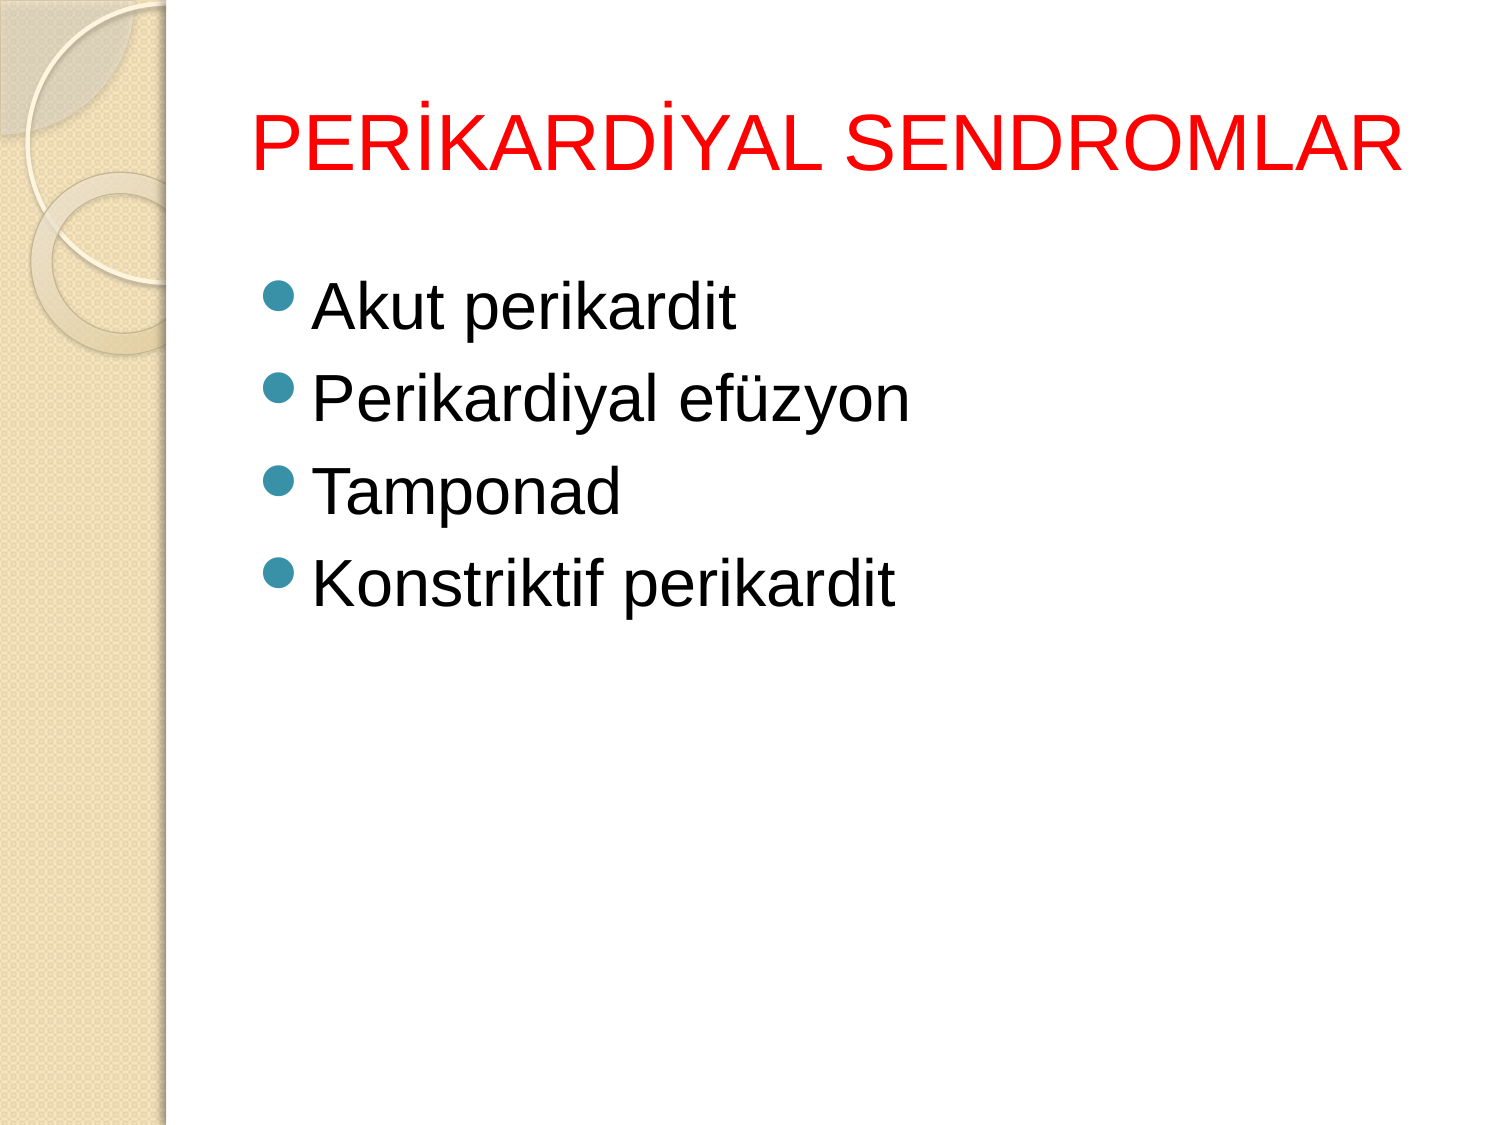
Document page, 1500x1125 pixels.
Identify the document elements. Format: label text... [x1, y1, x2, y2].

list Akut perikardit Perikardiyal efüzyon Tamponad Konstriktif perikardit [230, 255, 1461, 1043]
title PERİKARDİYAL SENDROMLAR [235, 45, 1466, 233]
